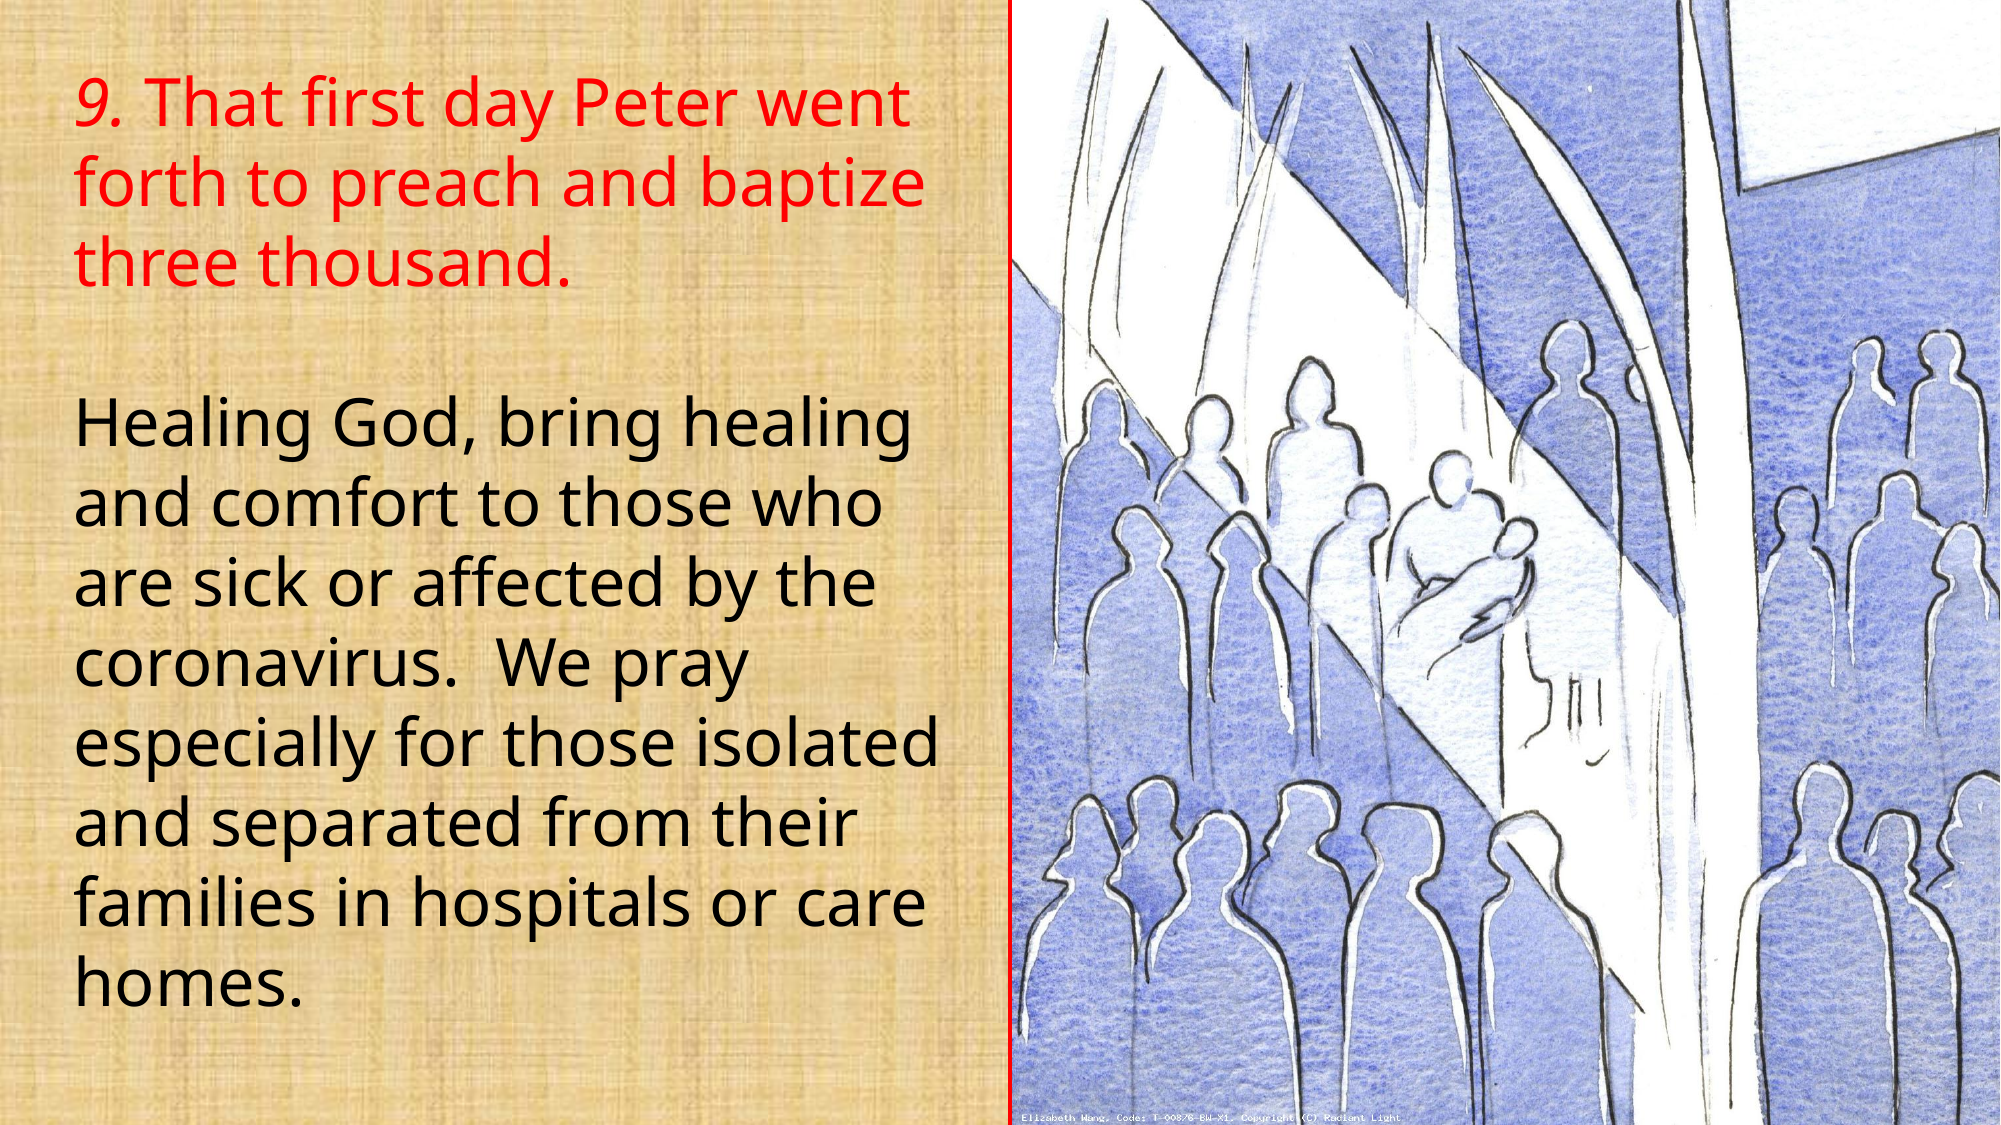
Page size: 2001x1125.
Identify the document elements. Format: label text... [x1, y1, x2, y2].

text_box 9. That first day Peter went forth to preach and baptize three thousand. Healing God, bring healing and comfort to those who are sick or affected by the coronavirus. We pray especially for those isolated and separated from their families in hospitals or care homes. [58, 52, 1008, 1125]
picture [1012, 0, 2001, 1125]
picture [0, 0, 1008, 1125]
